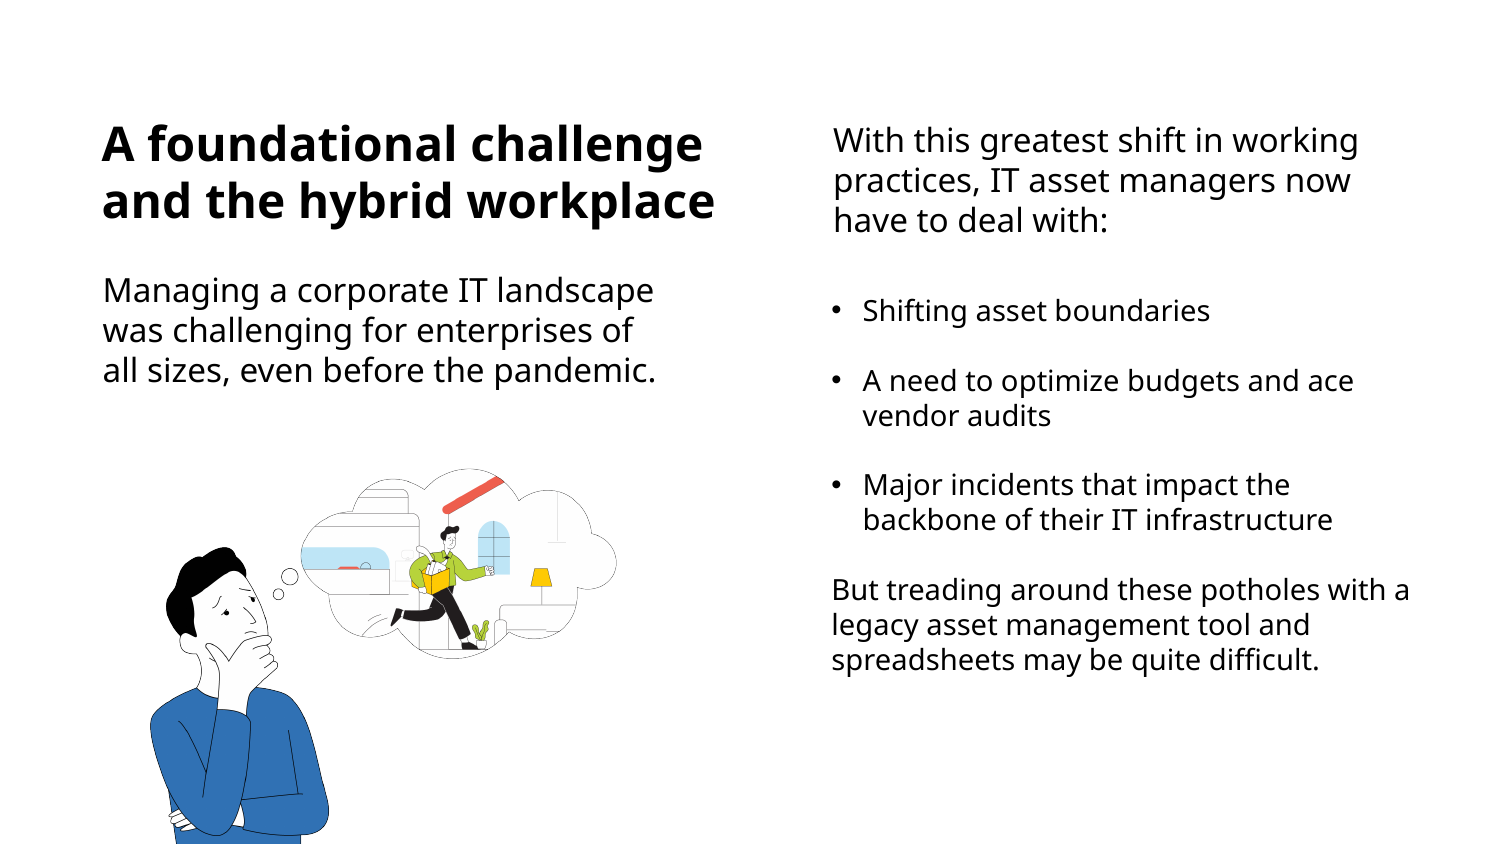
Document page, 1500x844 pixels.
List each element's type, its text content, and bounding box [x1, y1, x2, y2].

text_box A foundational challenge and the hybrid workplace [86, 105, 744, 240]
text_box Managing a corporate IT landscape was challenging for enterprises of all sizes, even before the pandemic. [86, 261, 679, 428]
text_box Shifting asset boundaries A need to optimize budgets and ace vendor audits Major incidents that impact the backbone of their IT infrastructure But treading around these potholes with a legacy asset management tool and spreadsheets may be quite difficult. [816, 239, 1440, 739]
picture [128, 463, 637, 844]
text_box With this greatest shift in working practices, IT asset managers now have to deal with: [817, 111, 1431, 259]
